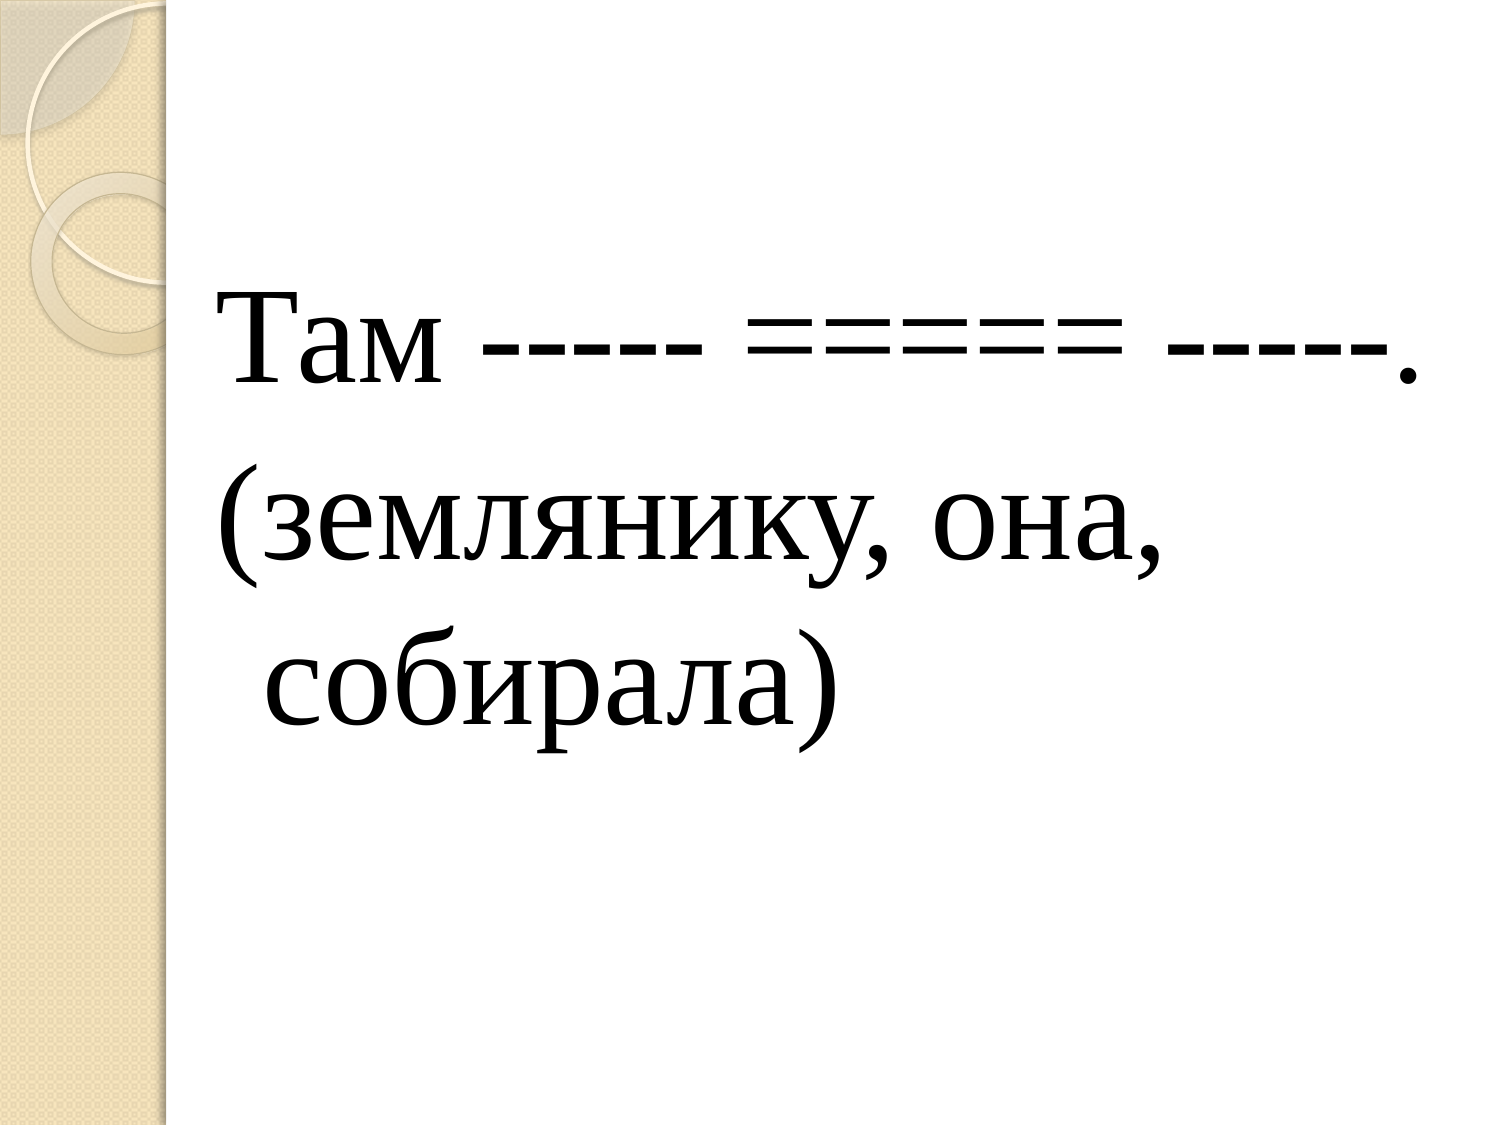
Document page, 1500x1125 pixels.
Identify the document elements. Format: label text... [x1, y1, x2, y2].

list Там ----- ===== -----. (землянику, она, собирала) [187, 237, 1466, 1025]
